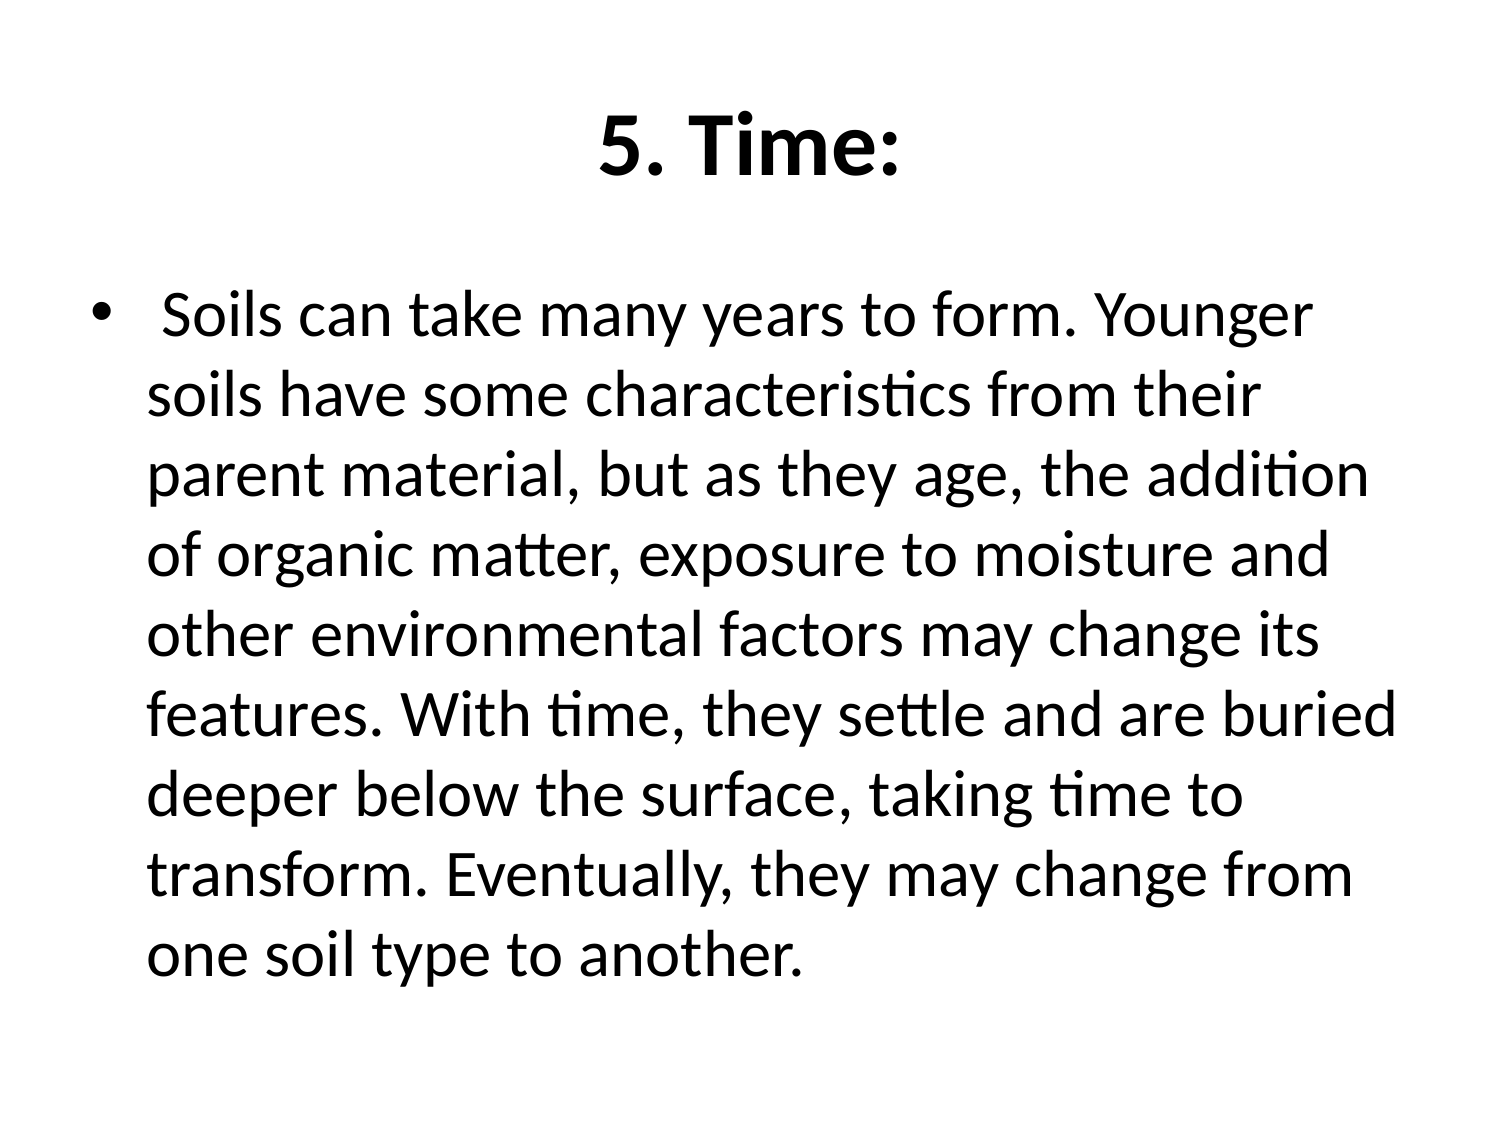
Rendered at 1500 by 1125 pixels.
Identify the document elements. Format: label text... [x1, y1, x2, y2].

title 5. Time: [75, 45, 1425, 233]
list Soils can take many years to form. Younger soils have some characteristics from their parent material, but as they age, the addition of organic matter, exposure to moisture and other environmental factors may change its features. With time, they settle and are buried deeper below the surface, taking time to transform. Eventually, they may change from one soil type to another. [75, 262, 1425, 1005]
